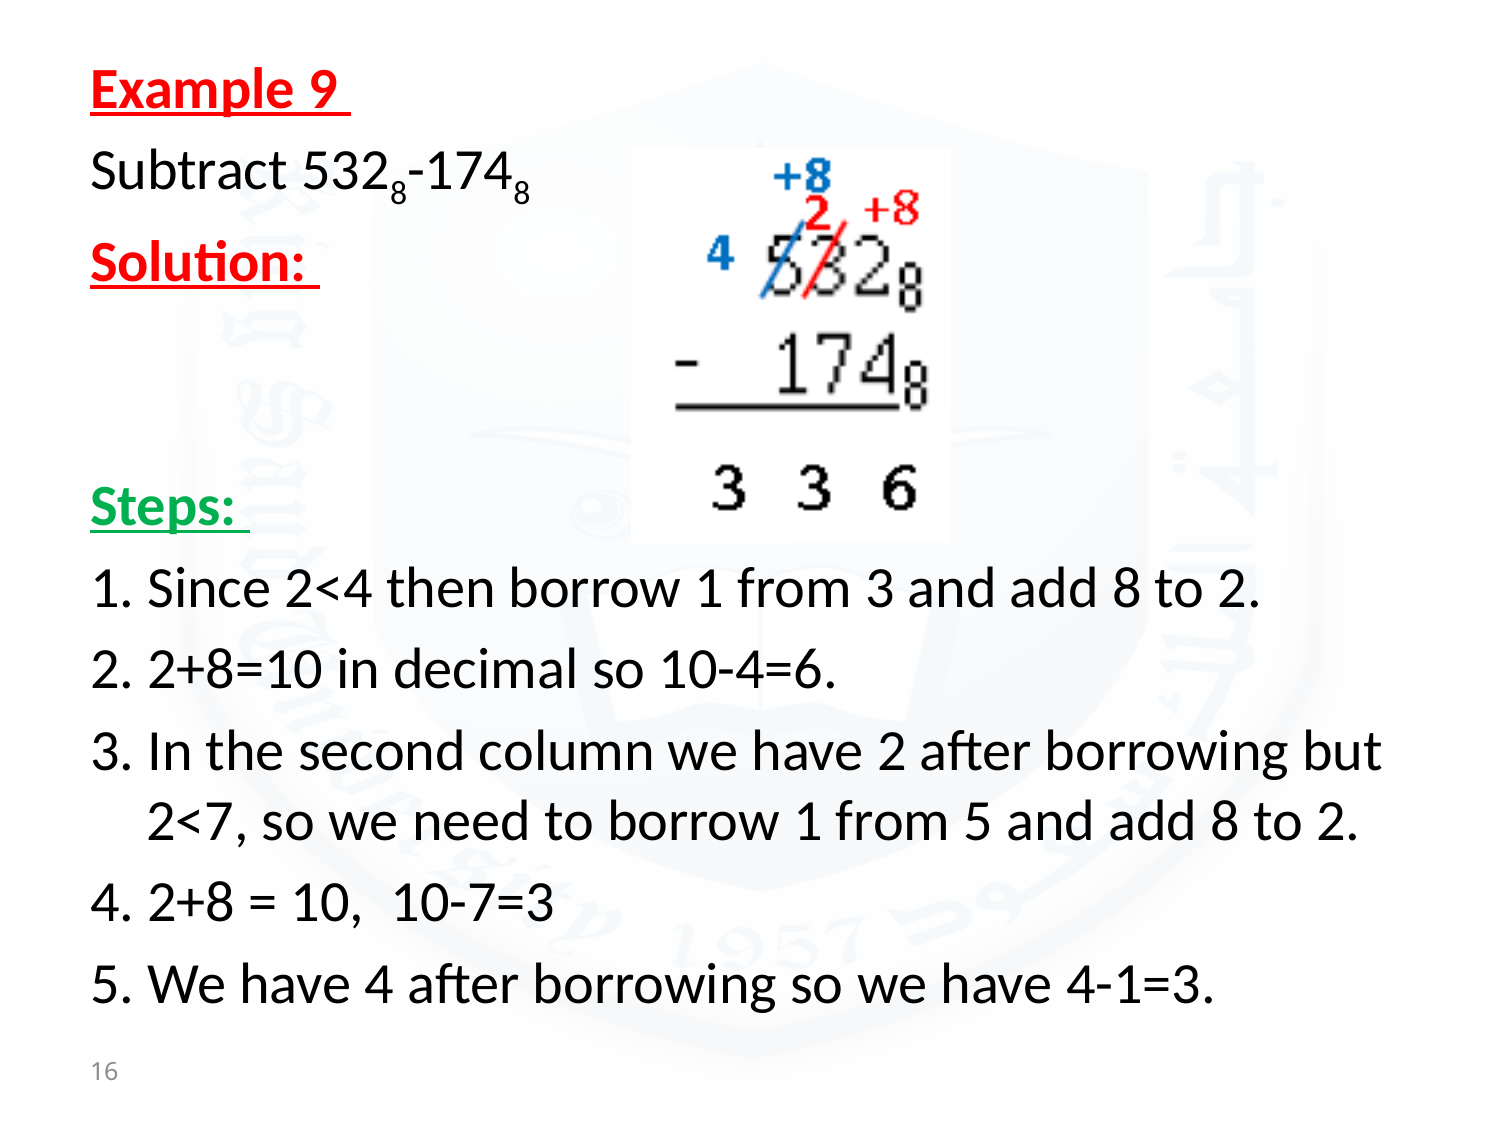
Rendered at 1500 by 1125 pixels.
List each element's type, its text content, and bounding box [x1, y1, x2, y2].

list Example 9 Subtract 5328-1748 Solution: Steps: 1. Since 2<4 then borrow 1 from 3 and add 8 to 2. 2. 2+8=10 in decimal so 10-4=6. 3. In the second column we have 2 after borrowing but 2<7, so we need to borrow 1 from 5 and add 8 to 2. 4. 2+8 = 10, 10-7=3 5. We have 4 after borrowing so we have 4-1=3. [75, 42, 1447, 1071]
slide_number 16 [75, 1042, 425, 1103]
picture [631, 148, 952, 543]
